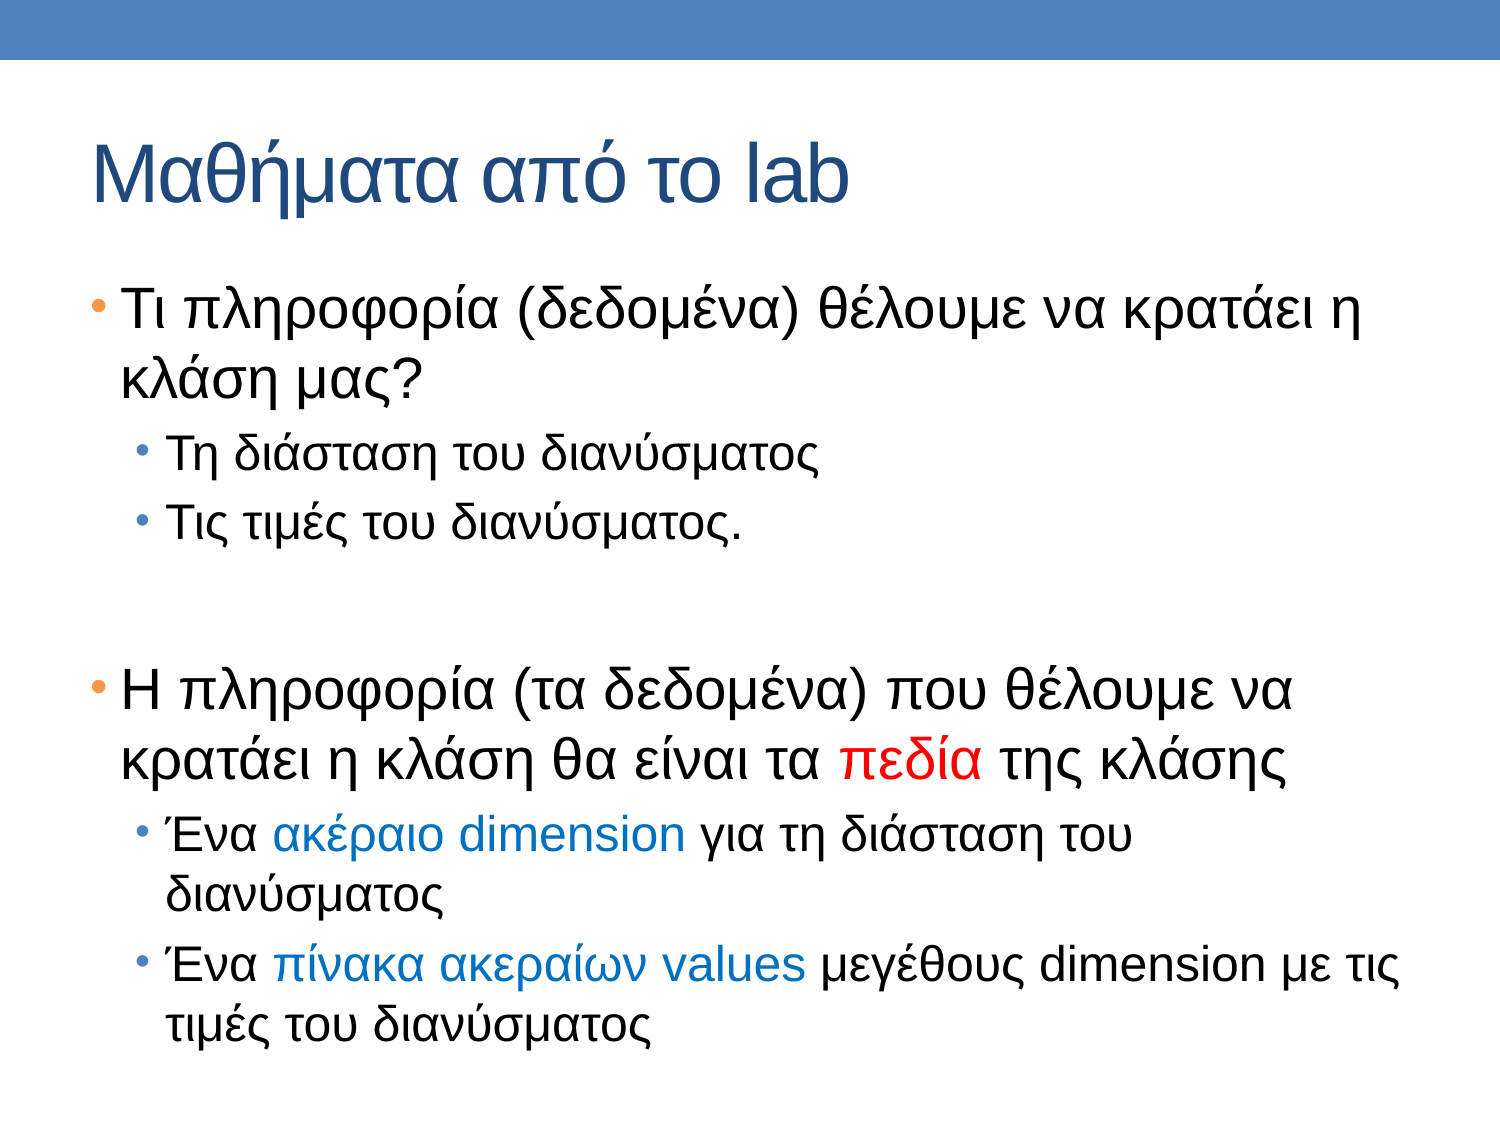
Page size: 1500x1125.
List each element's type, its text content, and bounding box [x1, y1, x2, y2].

title Μαθήματα από το lab [75, 87, 1425, 250]
list Τι πληροφορία (δεδομένα) θέλουμε να κρατάει η κλάση μας? Τη διάσταση του διανύσματος Τις τιμές του διανύσματος. Η πληροφορία (τα δεδομένα) που θέλουμε να κρατάει η κλάση θα είναι τα πεδία της κλάσης Ένα ακέραιο dimension για τη διάσταση του διανύσματος Ένα πίνακα ακεραίων values μεγέθους dimension με τις τιμές του διανύσματος [75, 262, 1425, 1063]
